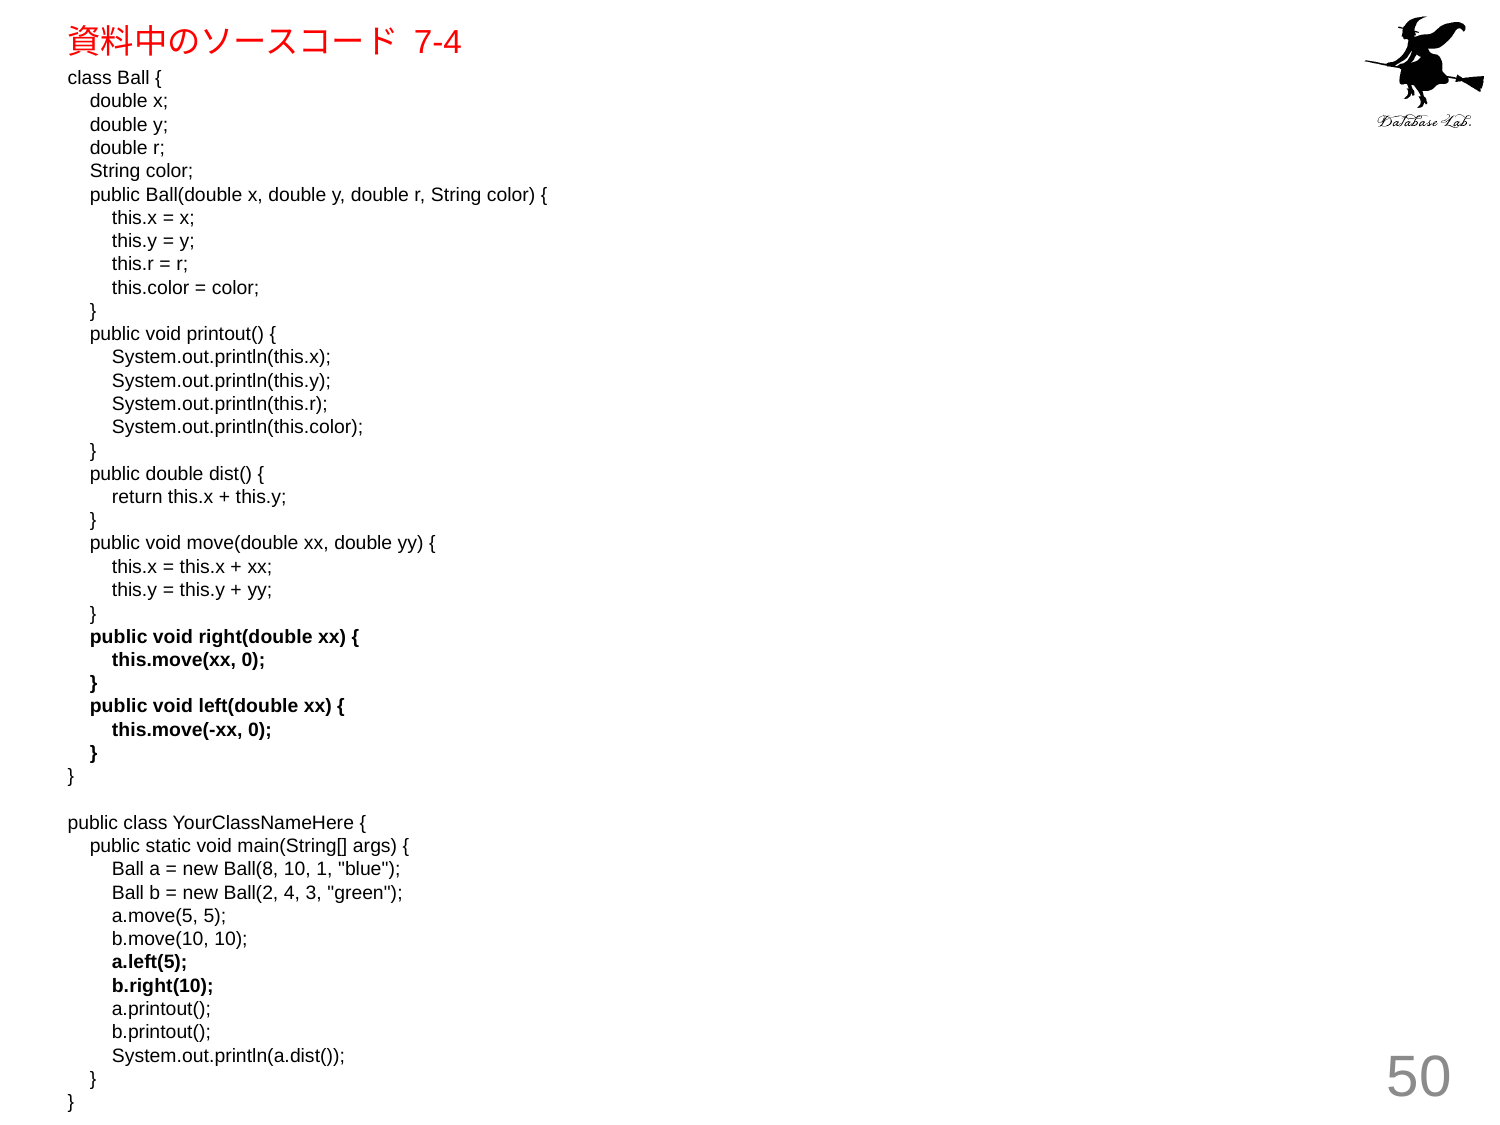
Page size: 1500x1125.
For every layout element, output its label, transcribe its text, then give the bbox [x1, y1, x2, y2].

list class Ball { double x; double y; double r; String color; public Ball(double x, double y, double r, String color) { this.x = x; this.y = y; this.r = r; this.color = color; } public void printout() { System.out.println(this.x); System.out.println(this.y); System.out.println(this.r); System.out.println(this.color); } public double dist() { return this.x + this.y; } public void move(double xx, double yy) { this.x = this.x + xx; this.y = this.y + yy; } public void right(double xx) { this.move(xx, 0); } public void left(double xx) { this.move(-xx, 0); } } public class YourClassNameHere { public static void main(String[] args) { Ball a = new Ball(8, 10, 1, "blue"); Ball b = new Ball(2, 4, 3, "green"); a.move(5, 5); b.move(10, 10); a.left(5); b.right(10); a.printout(); b.printout(); System.out.println(a.dist()); } } [52, 57, 1441, 1125]
title 資料中のソースコード 7-4 [52, 28, 1441, 57]
slide_number 50 [1129, 1042, 1467, 1103]
picture [1362, 14, 1486, 130]
